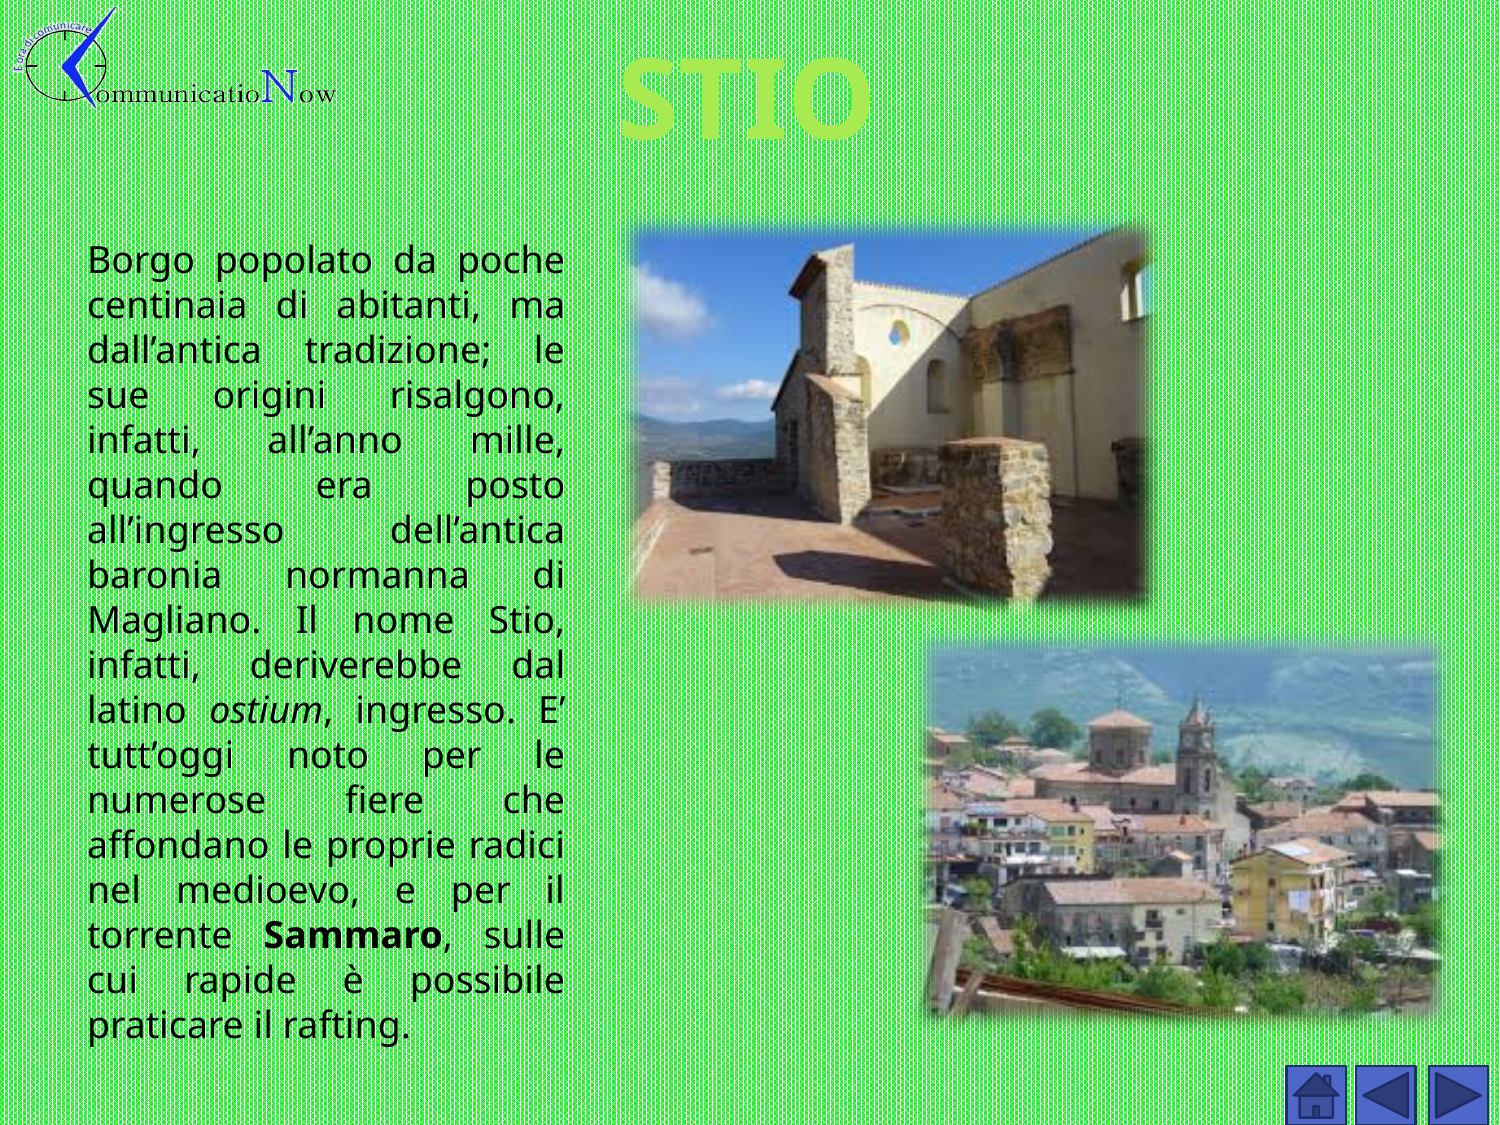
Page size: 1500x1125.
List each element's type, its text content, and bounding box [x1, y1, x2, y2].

text_box Borgo popolato da poche centinaia di abitanti, ma dall’antica tradizione; le sue origini risalgono, infatti, all’anno mille, quando era posto all’ingresso dell’antica baronia normanna di Magliano. Il nome Stio, infatti, deriverebbe dal latino ostium, ingresso. E’ tutt’oggi noto per le numerose fiere che affondano le proprie radici nel medioevo, e per il torrente Sammaro, sulle cui rapide è possibile praticare il rafting. [72, 228, 581, 1054]
text_box [1355, 1065, 1417, 1125]
picture [0, 0, 377, 126]
text_box [1285, 1065, 1347, 1125]
text_box [1428, 1065, 1489, 1125]
picture [612, 207, 1459, 1036]
text_box STIO [602, 19, 893, 170]
